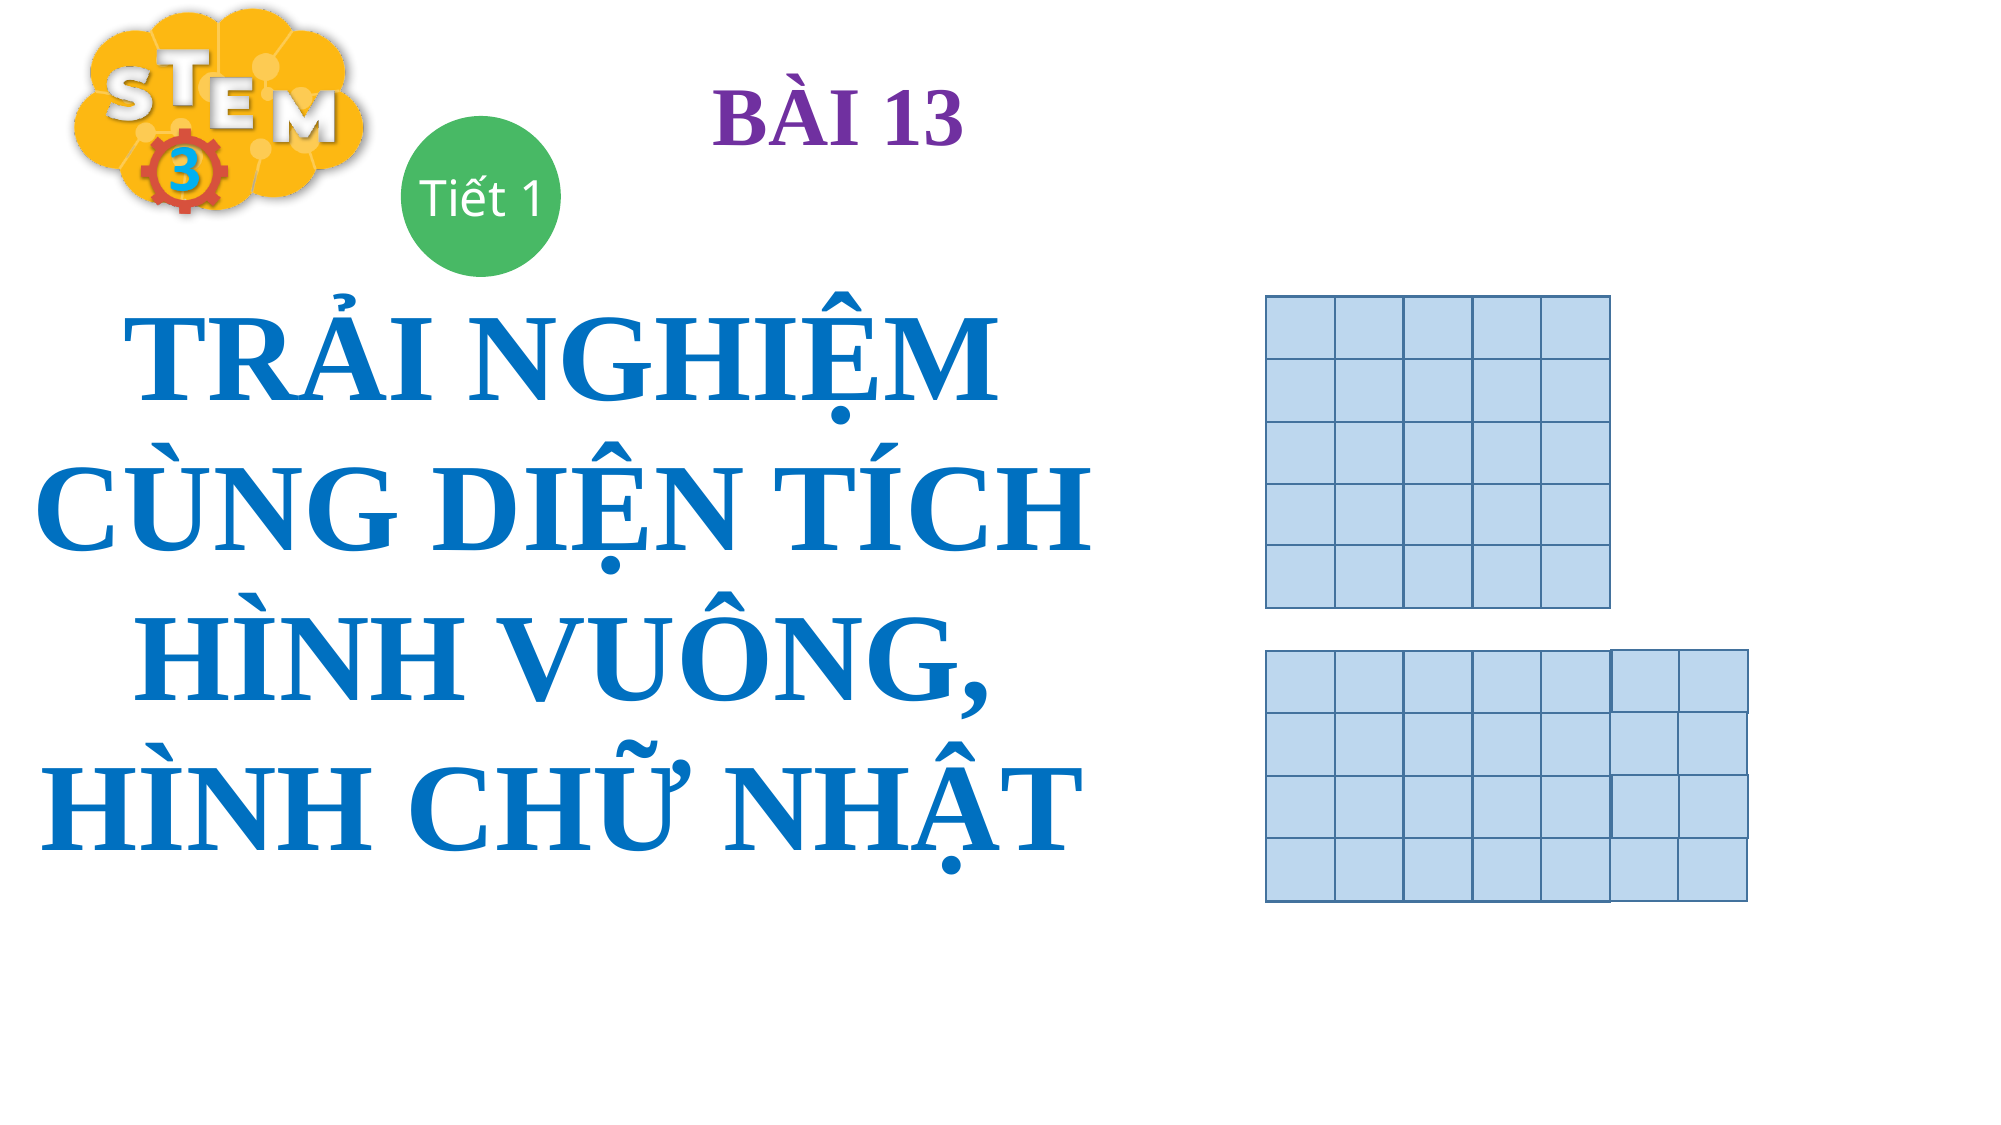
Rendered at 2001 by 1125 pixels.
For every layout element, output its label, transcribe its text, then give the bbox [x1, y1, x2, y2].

text_box [1471, 650, 1540, 712]
text_box [1334, 421, 1403, 483]
text_box [1334, 775, 1403, 837]
text_box [1471, 775, 1540, 837]
text_box TRẢI NGHIỆM CÙNG DIỆN TÍCH HÌNH VUÔNG, HÌNH CHỮ NHẬT [0, 268, 1126, 884]
text_box [1265, 358, 1334, 421]
text_box [1403, 483, 1472, 544]
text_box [400, 115, 579, 277]
text_box BÀI 13 [698, 54, 1000, 170]
text_box [1540, 837, 1611, 903]
text_box [1540, 650, 1610, 712]
text_box [1265, 712, 1334, 775]
text_box [1609, 837, 1677, 902]
text_box [1471, 421, 1540, 483]
text_box [1334, 712, 1403, 775]
text_box [1540, 421, 1611, 483]
text_box [1610, 649, 1678, 711]
text_box [1265, 421, 1334, 483]
text_box [1265, 483, 1334, 544]
text_box [1540, 295, 1611, 358]
text_box [1540, 483, 1611, 544]
text_box [1334, 837, 1403, 903]
text_box [1472, 837, 1540, 903]
text_box [1265, 775, 1334, 837]
text_box [1678, 649, 1749, 714]
text_box [1677, 837, 1748, 902]
text_box [1403, 775, 1471, 837]
text_box [1610, 774, 1678, 837]
text_box [1265, 295, 1334, 358]
text_box [1472, 358, 1540, 421]
text_box [1403, 712, 1472, 775]
text_box [1677, 711, 1748, 774]
text_box [1403, 837, 1472, 903]
text_box [1472, 712, 1540, 775]
text_box [1334, 483, 1403, 544]
text_box [1609, 711, 1677, 776]
text_box [1403, 358, 1472, 421]
text_box [1265, 837, 1334, 903]
text_box [1334, 358, 1403, 421]
text_box [1334, 544, 1403, 609]
text_box [1403, 544, 1472, 609]
text_box [1540, 712, 1609, 775]
text_box [1403, 650, 1471, 712]
text_box [1265, 650, 1334, 712]
text_box [1471, 295, 1540, 358]
text_box [1403, 421, 1471, 483]
text_box [1265, 544, 1334, 609]
text_box [1540, 544, 1611, 609]
picture [64, 0, 374, 229]
text_box [1472, 483, 1540, 544]
text_box [1540, 775, 1610, 837]
text_box [1678, 774, 1749, 839]
text_box [1334, 295, 1403, 358]
text_box [1334, 650, 1403, 712]
text_box [1403, 295, 1471, 358]
text_box [1540, 358, 1611, 421]
text_box [1472, 544, 1540, 609]
